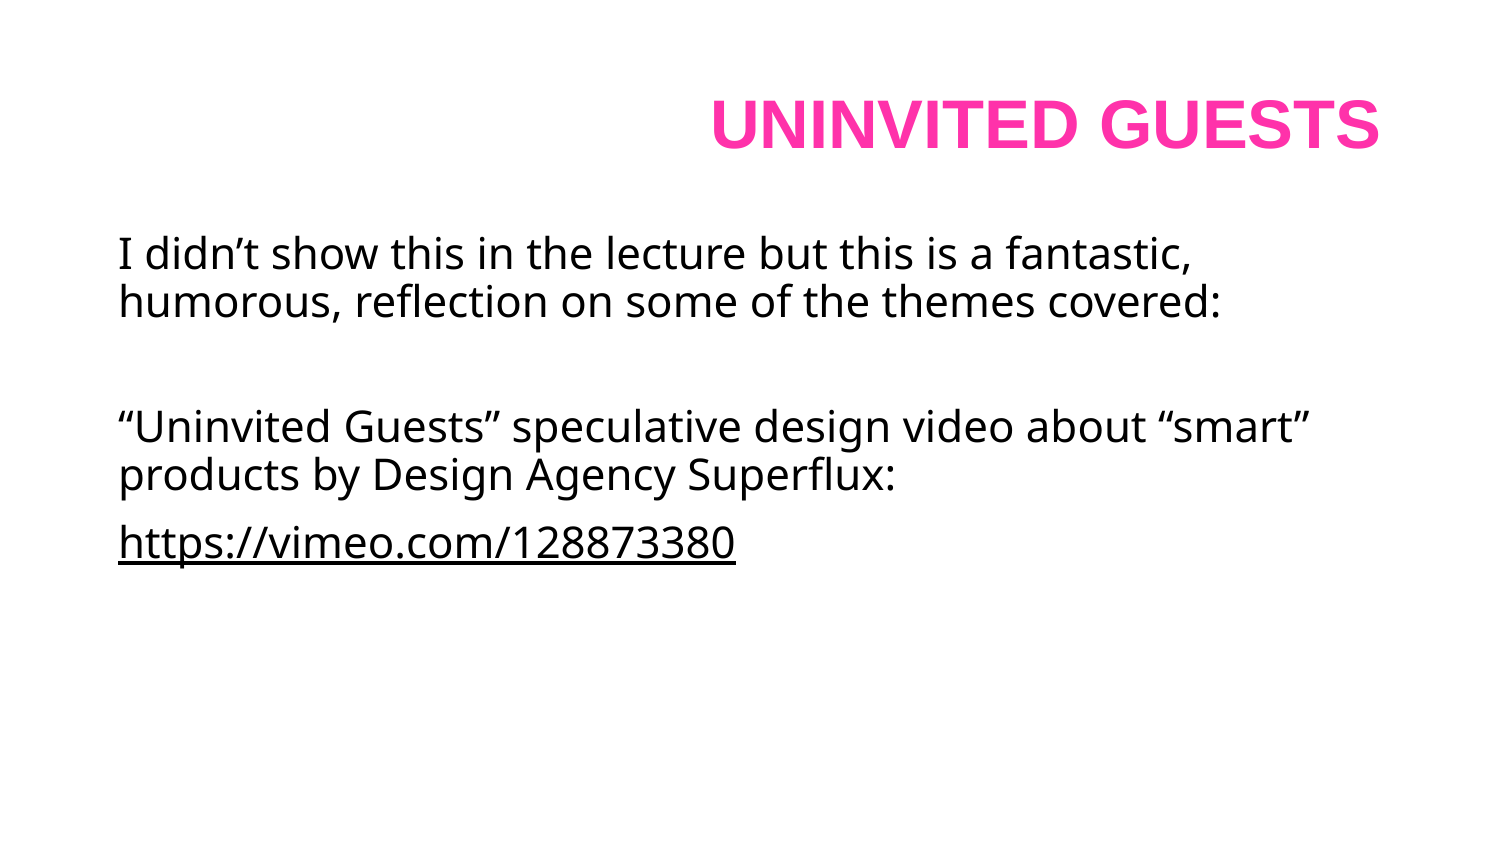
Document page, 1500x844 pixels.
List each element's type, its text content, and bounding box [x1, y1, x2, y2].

list I didn’t show this in the lecture but this is a fantastic, humorous, reflection on some of the themes covered: “Uninvited Guests” speculative design video about “smart” products by Design Agency Superflux: https://vimeo.com/128873380 [103, 224, 1397, 760]
title Uninvited guests [103, 44, 1397, 208]
